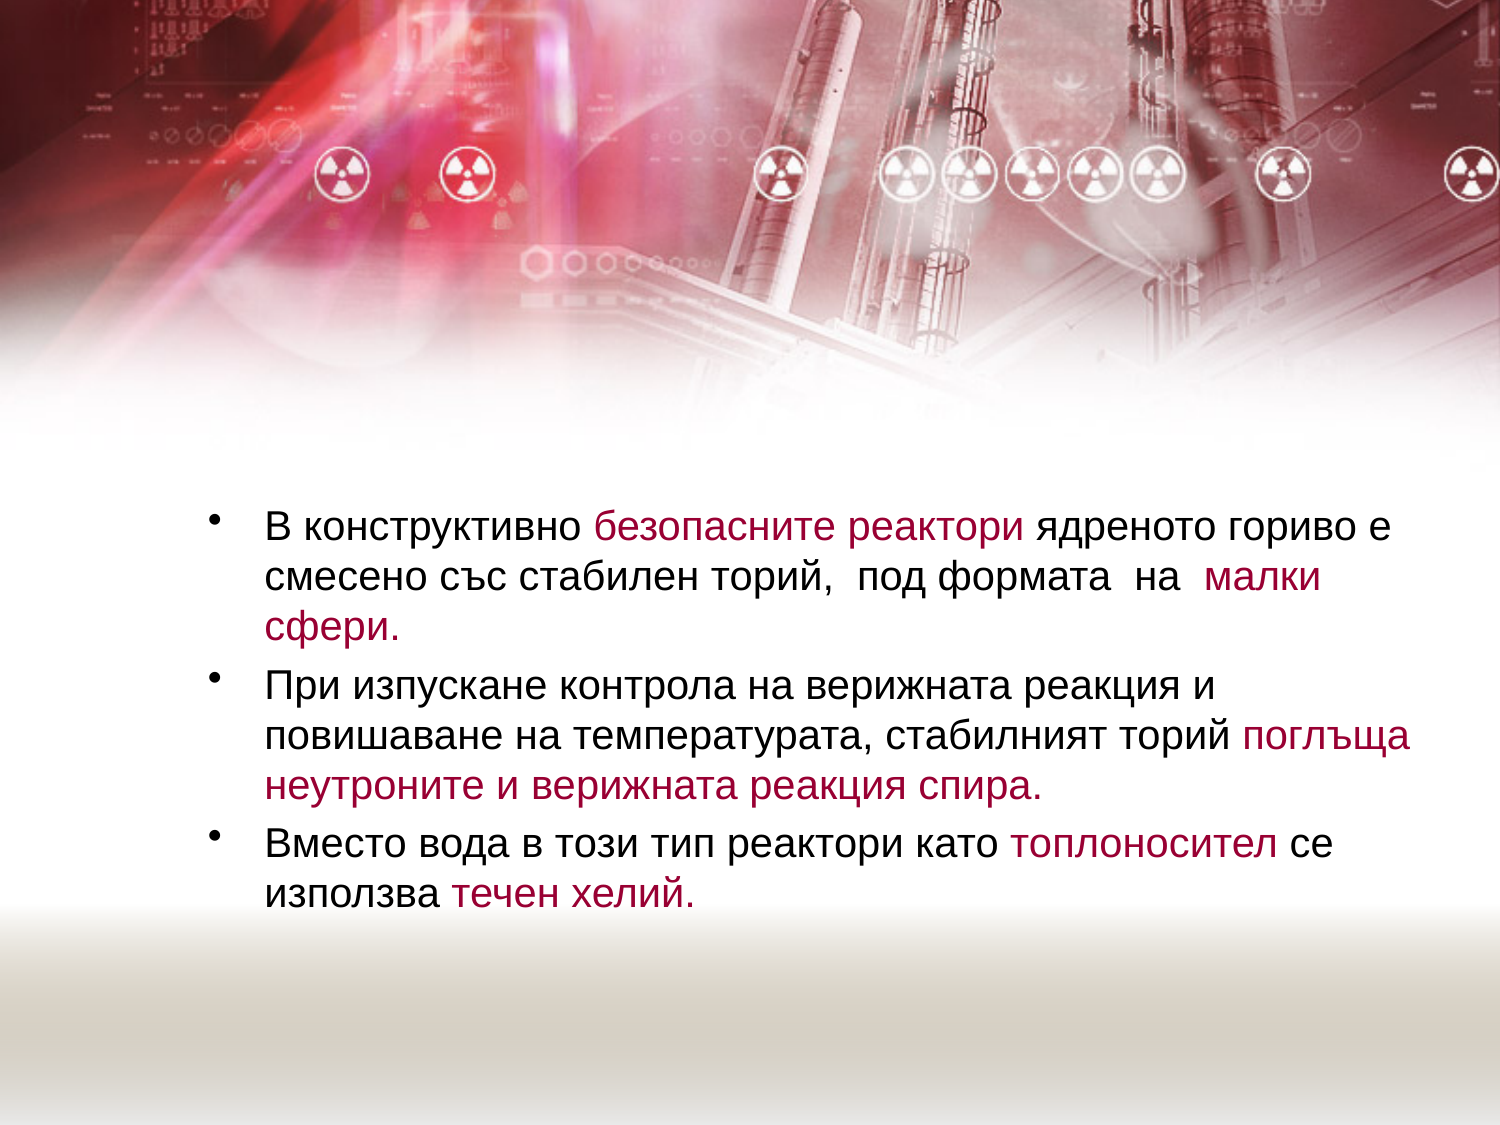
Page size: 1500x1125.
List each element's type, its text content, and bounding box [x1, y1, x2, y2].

list В конструктивно безопасните реактори ядреното гориво е смесено със стабилен торий, под формата на малки сфери. При изпускане контрола на верижната реакция и повишаване на температурата, стабилният торий поглъща неутроните и верижната реакция спира. Вместо вода в този тип реактори като топлоносител се използва течен хелий. [192, 491, 1447, 1059]
picture [0, 0, 1500, 936]
